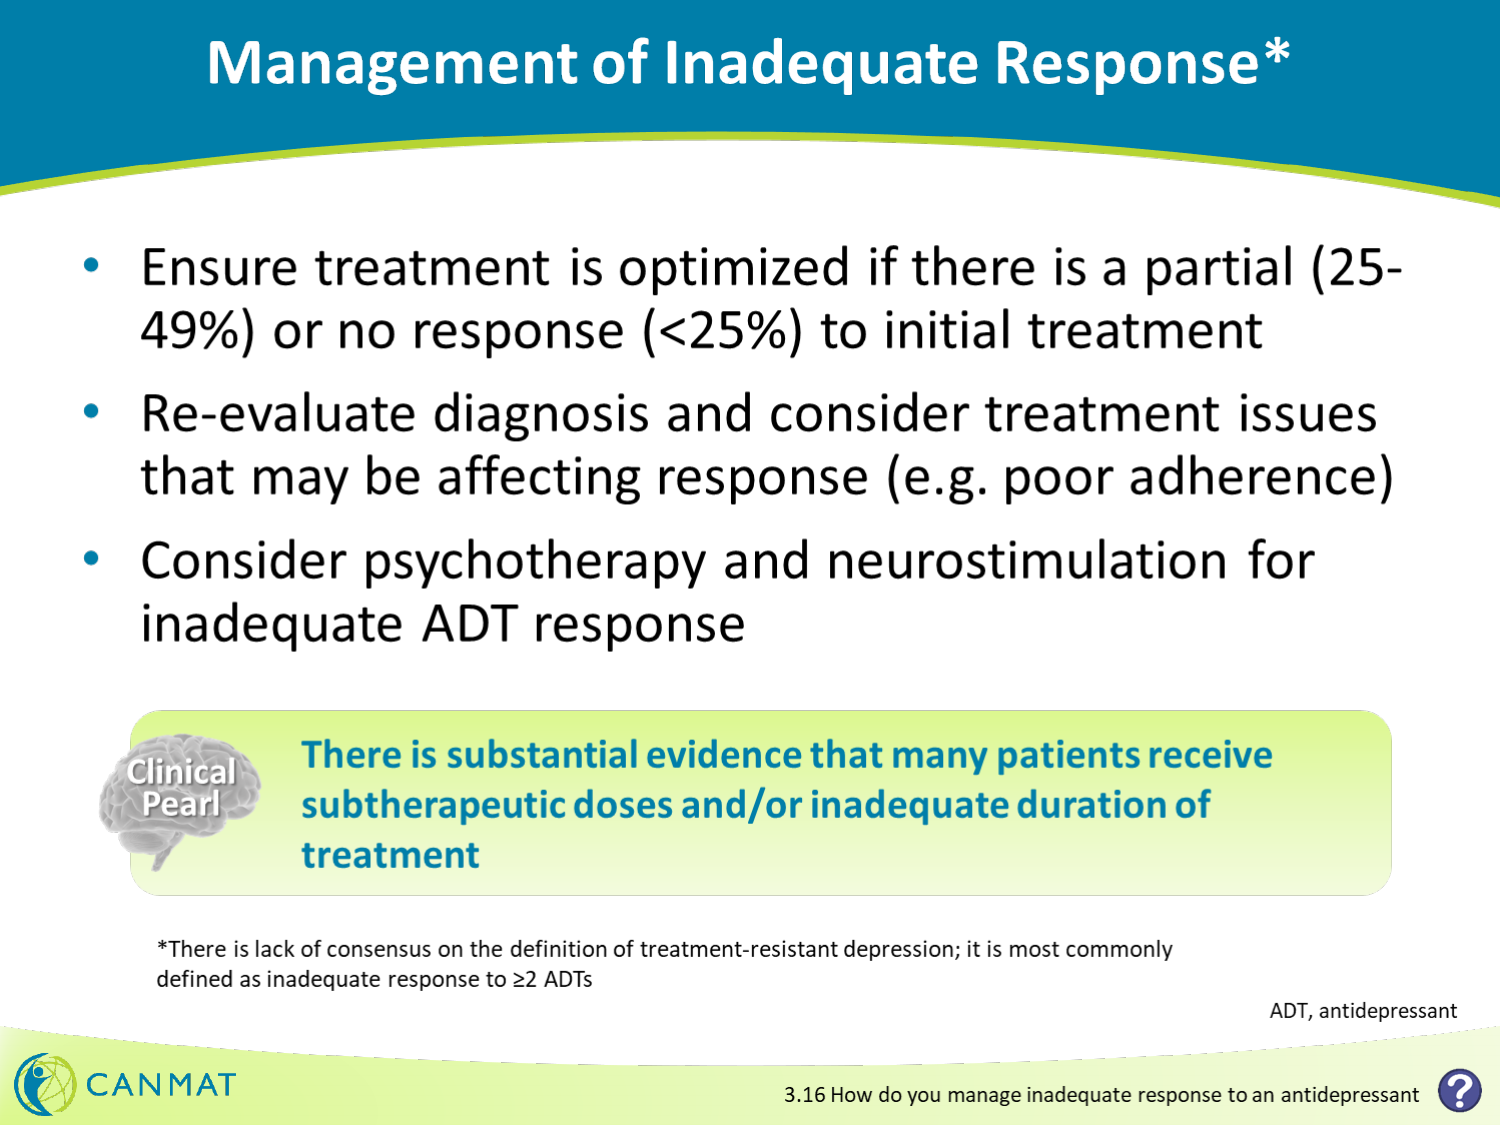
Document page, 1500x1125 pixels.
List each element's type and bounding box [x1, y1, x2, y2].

picture [926, 45, 945, 83]
picture [210, 42, 259, 83]
picture [302, 52, 329, 83]
picture [525, 52, 553, 83]
picture [1130, 52, 1161, 83]
picture [1230, 52, 1257, 83]
picture [753, 39, 781, 83]
picture [823, 52, 851, 94]
picture [436, 52, 482, 83]
picture [368, 52, 397, 95]
picture [686, 52, 713, 83]
picture [1168, 52, 1195, 83]
picture [594, 52, 624, 83]
picture [1096, 52, 1125, 94]
picture [998, 42, 1029, 83]
picture [490, 52, 517, 83]
picture [949, 52, 977, 83]
picture [401, 52, 428, 83]
picture [861, 52, 887, 83]
picture [336, 52, 362, 83]
picture [789, 52, 817, 83]
picture [895, 52, 921, 83]
picture [1202, 52, 1224, 83]
picture [1266, 37, 1289, 62]
picture [1067, 52, 1089, 83]
picture [0, 132, 1500, 1125]
picture [668, 41, 676, 83]
picture [629, 38, 648, 83]
picture [557, 45, 577, 83]
picture [267, 52, 293, 83]
picture [1033, 52, 1061, 83]
picture [720, 52, 746, 83]
